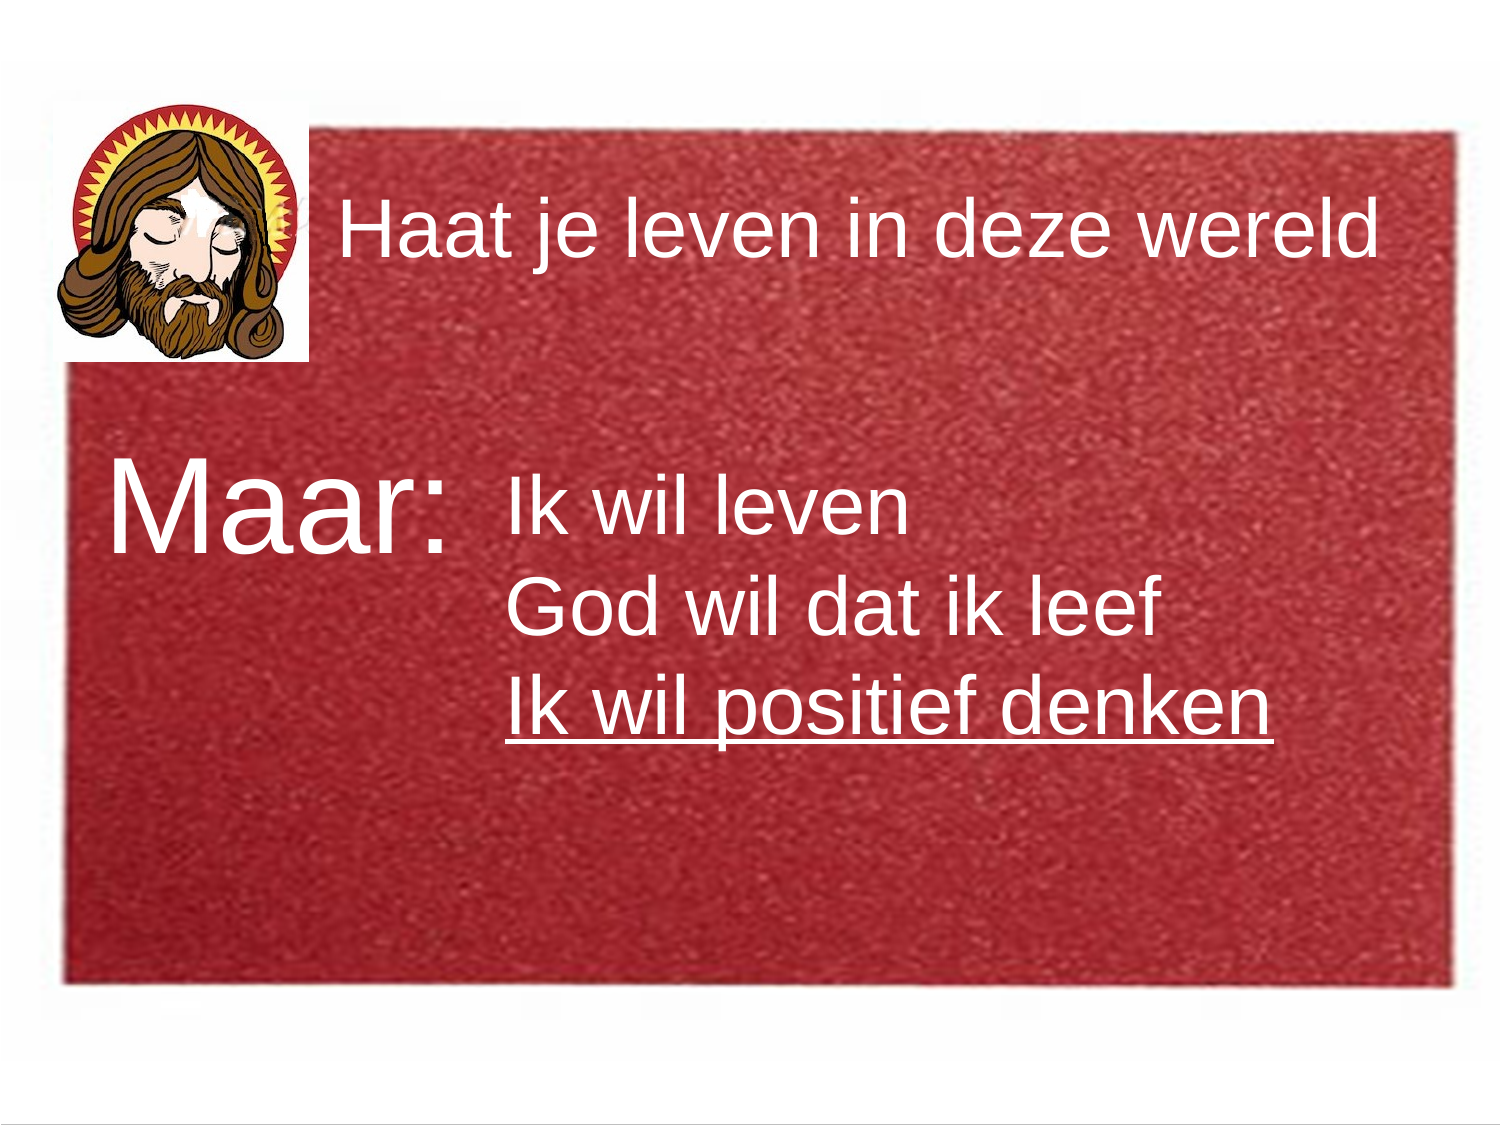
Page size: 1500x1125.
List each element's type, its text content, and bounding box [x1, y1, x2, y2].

picture [0, 0, 1500, 1125]
text_box Maar: [88, 408, 856, 589]
text_box Ik wil leven God wil dat ik leef Ik wil positief denken [490, 444, 1424, 859]
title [52, 101, 309, 362]
text_box Haat je leven in deze wereld [322, 166, 1421, 282]
